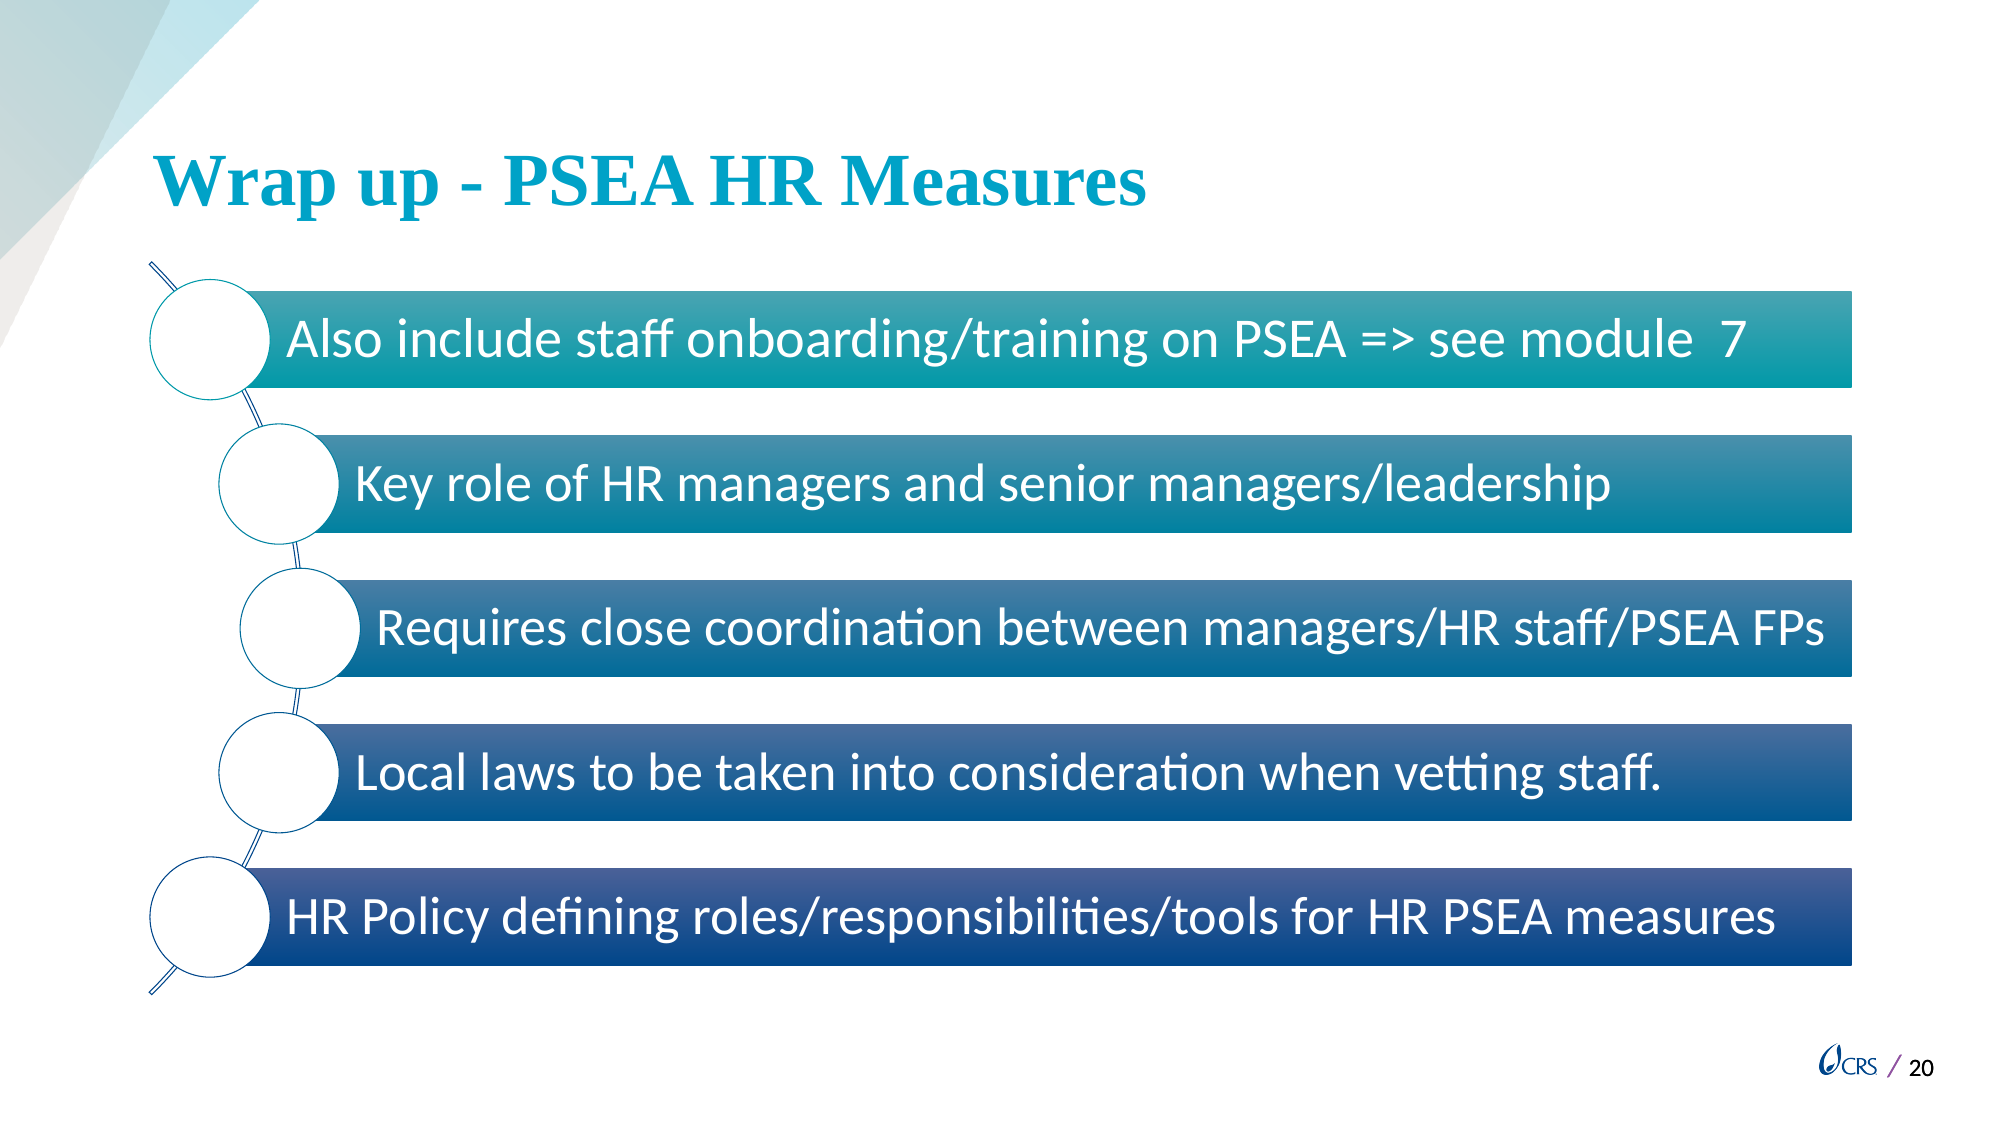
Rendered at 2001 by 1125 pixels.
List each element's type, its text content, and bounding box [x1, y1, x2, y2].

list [137, 243, 1863, 1014]
picture [0, 0, 2000, 1125]
title Wrap up - PSEA HR Measures [137, 59, 1863, 229]
